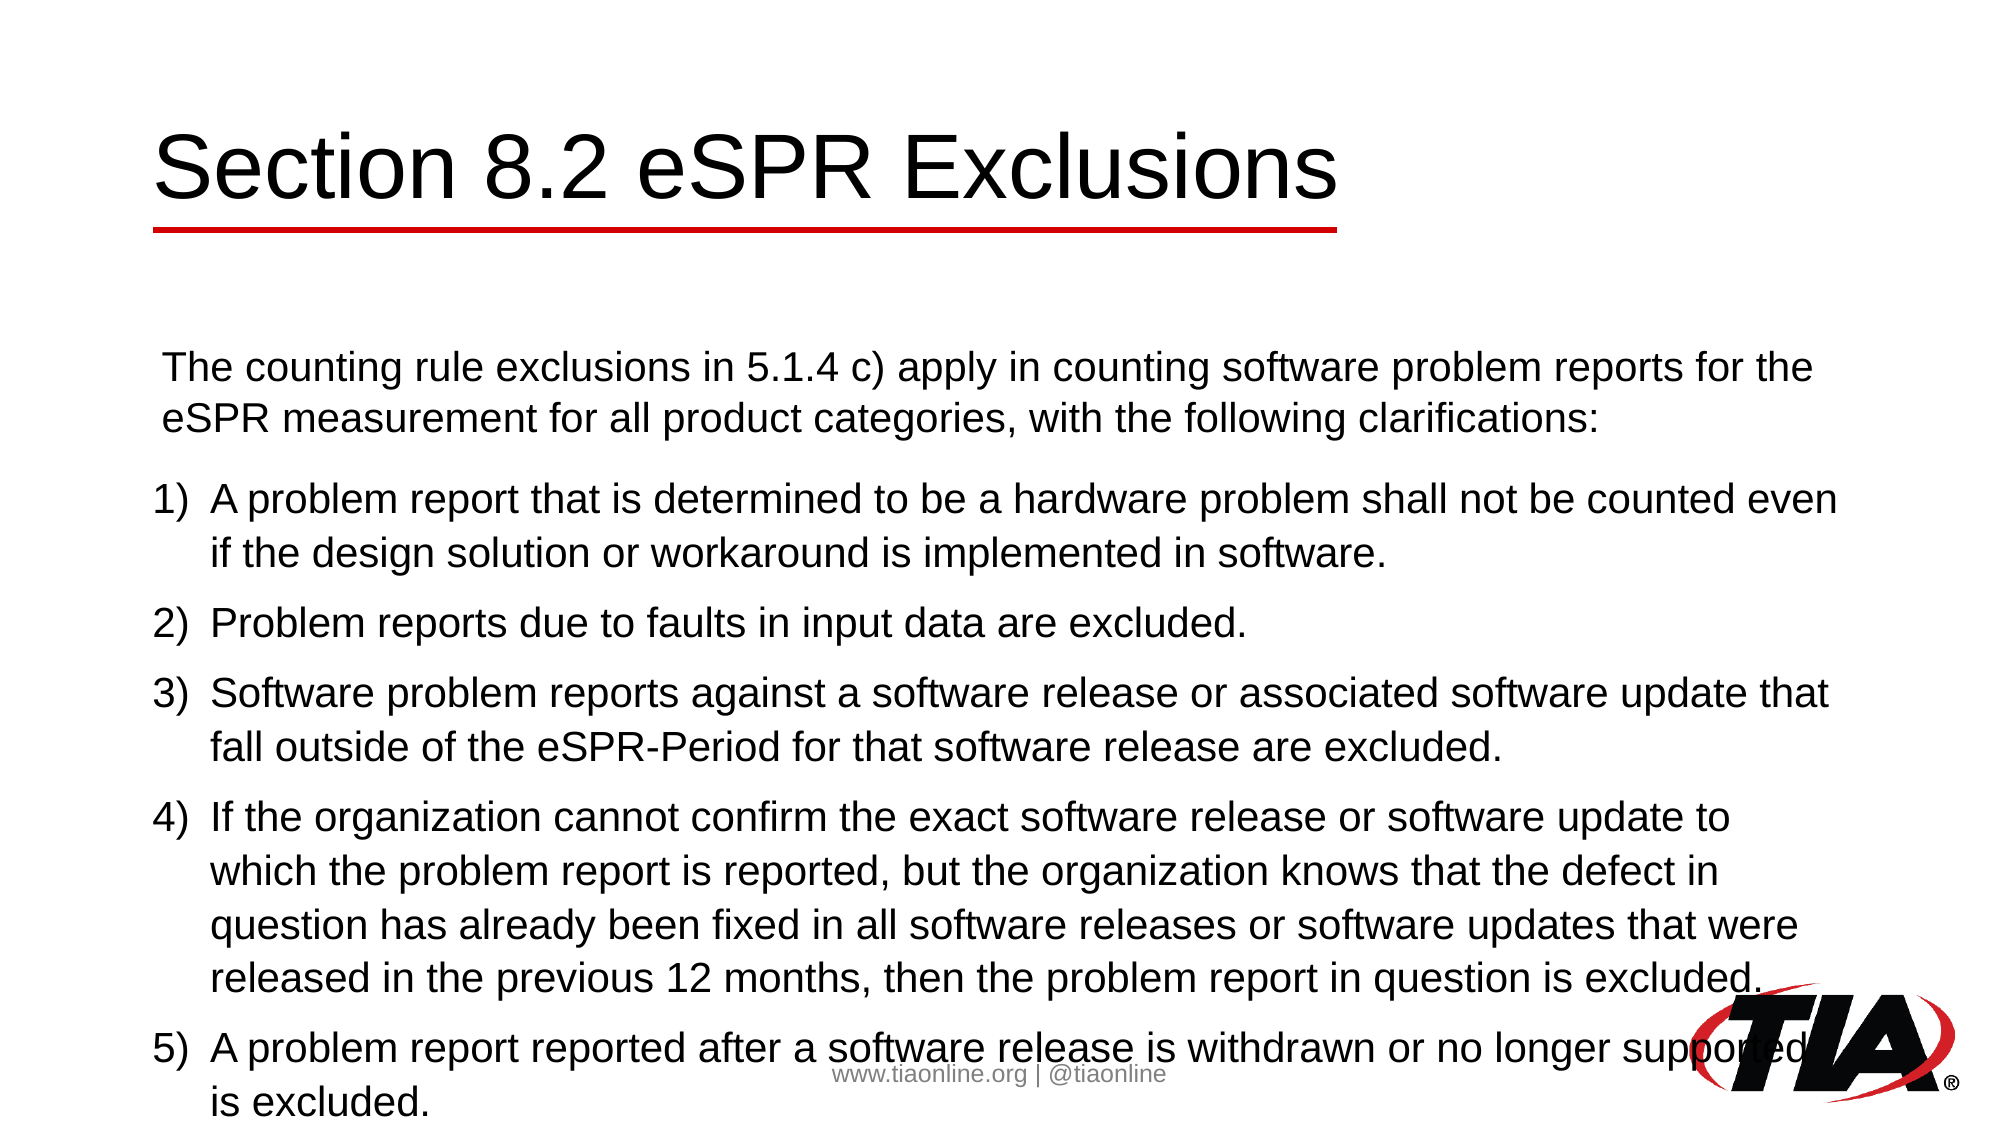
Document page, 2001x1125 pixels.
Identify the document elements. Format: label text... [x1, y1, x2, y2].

picture [1863, 955, 1981, 1116]
title Section 8.2 eSPR Exclusions [137, 59, 1863, 278]
text_box The counting rule exclusions in 5.1.4 c) apply in counting software problem reports for the eSPR measurement for all product categories, with the following clarifications: [71, 332, 1837, 448]
list A problem report that is determined to be a hardware problem shall not be counted even if the design solution or workaround is implemented in software. Problem reports due to faults in input data are excluded. Software problem reports against a software release or associated software update that fall outside of the eSPR-Period for that software release are excluded. If the organization cannot confirm the exact software release or software update to which the problem report is reported, but the organization knows that the defect in question has already been fixed in all software releases or software updates that were released in the previous 12 months, then the problem report in question is excluded. A problem report reported after a software release is withdrawn or no longer supported is excluded. [137, 461, 1863, 1125]
